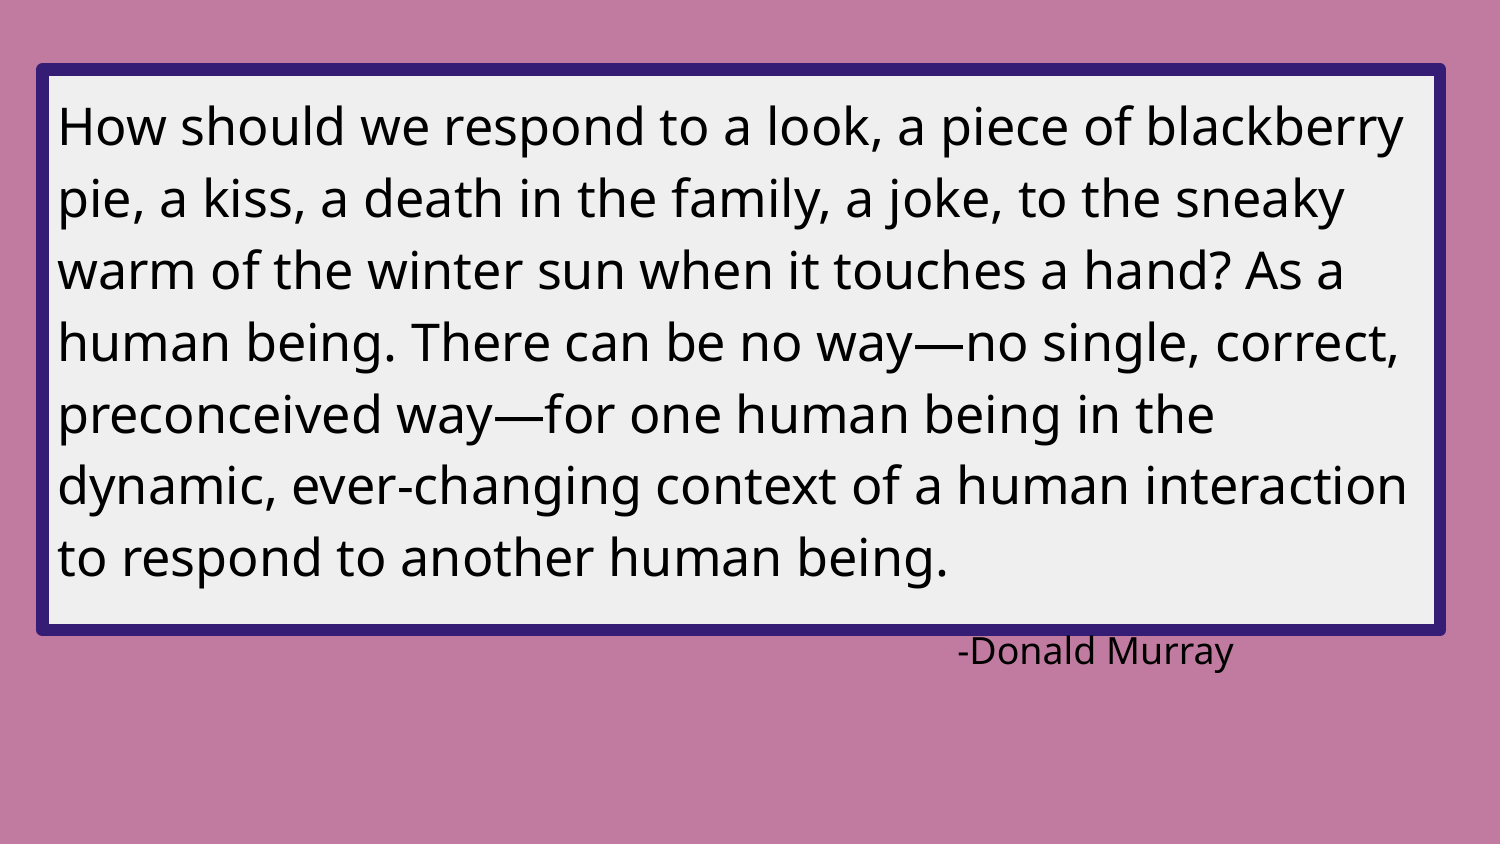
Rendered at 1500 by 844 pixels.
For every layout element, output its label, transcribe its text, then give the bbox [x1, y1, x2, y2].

list How should we respond to a look, a piece of blackberry pie, a kiss, a death in the family, a joke, to the sneaky warm of the winter sun when it touches a hand? As a human being. There can be no way—no single, correct, preconceived way—for one human being in the dynamic, ever-changing context of a human interaction to respond to another human being. -Donald Murray [42, 69, 1441, 630]
